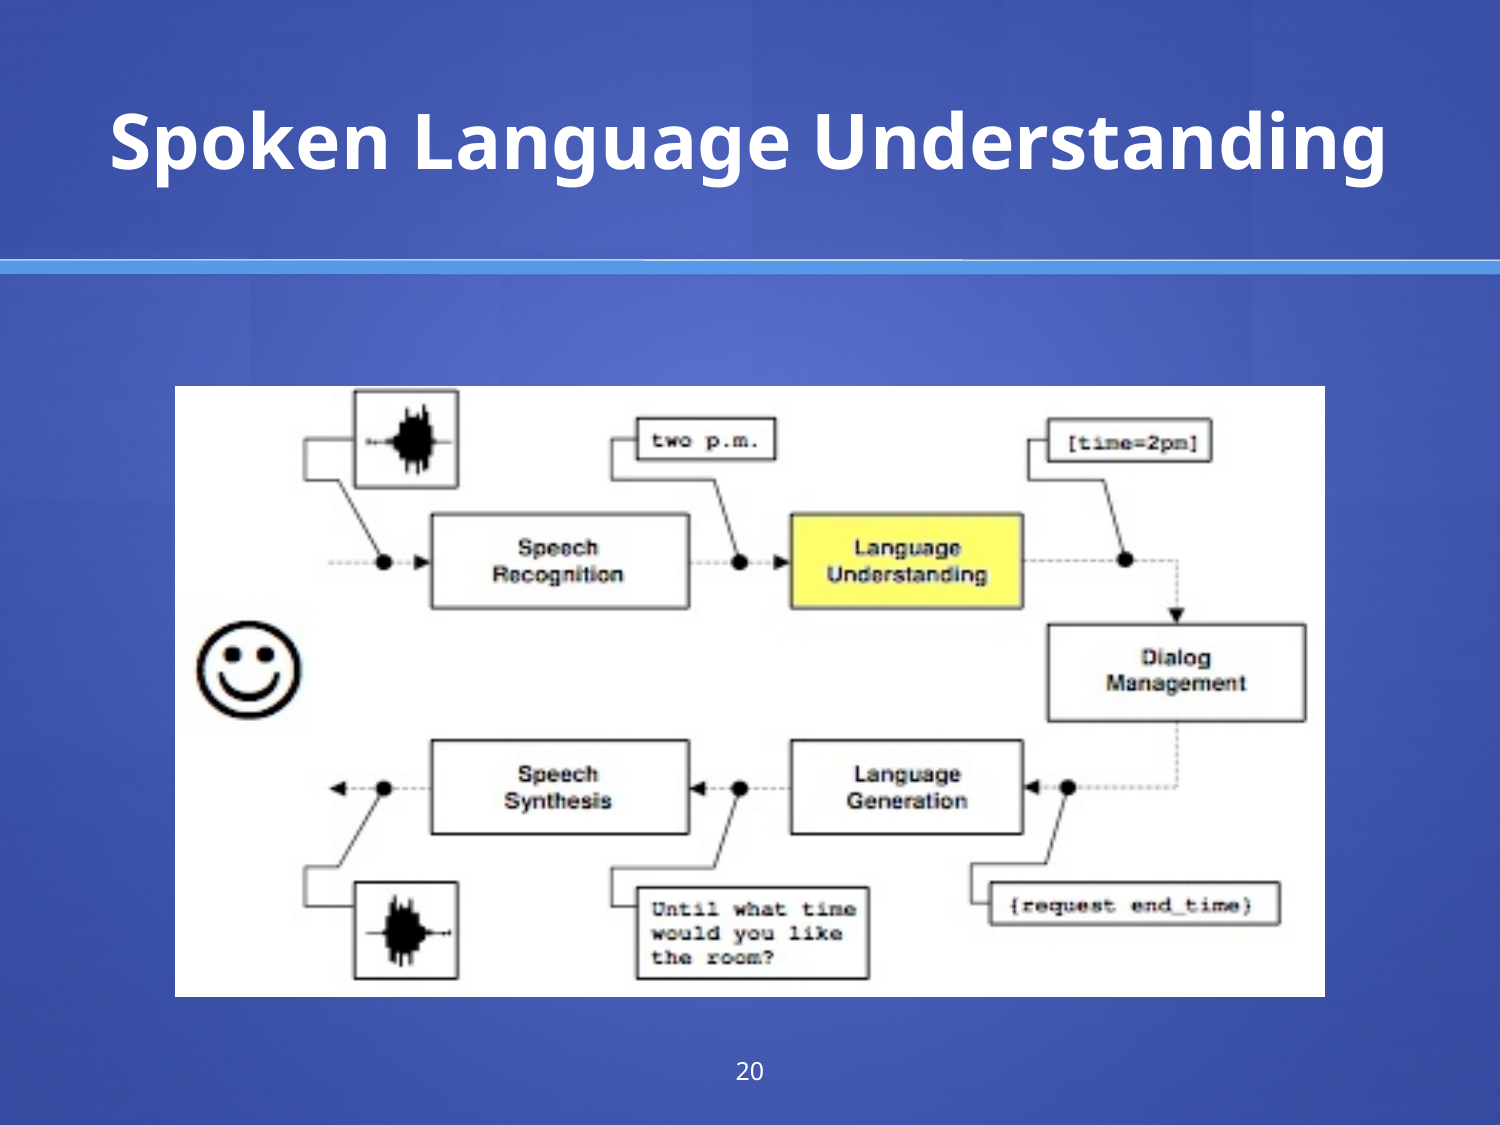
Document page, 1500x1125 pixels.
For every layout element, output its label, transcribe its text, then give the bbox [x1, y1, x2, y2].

title Spoken Language Understanding [75, 45, 1425, 233]
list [73, 385, 1426, 998]
slide_number 20 [699, 1042, 800, 1103]
